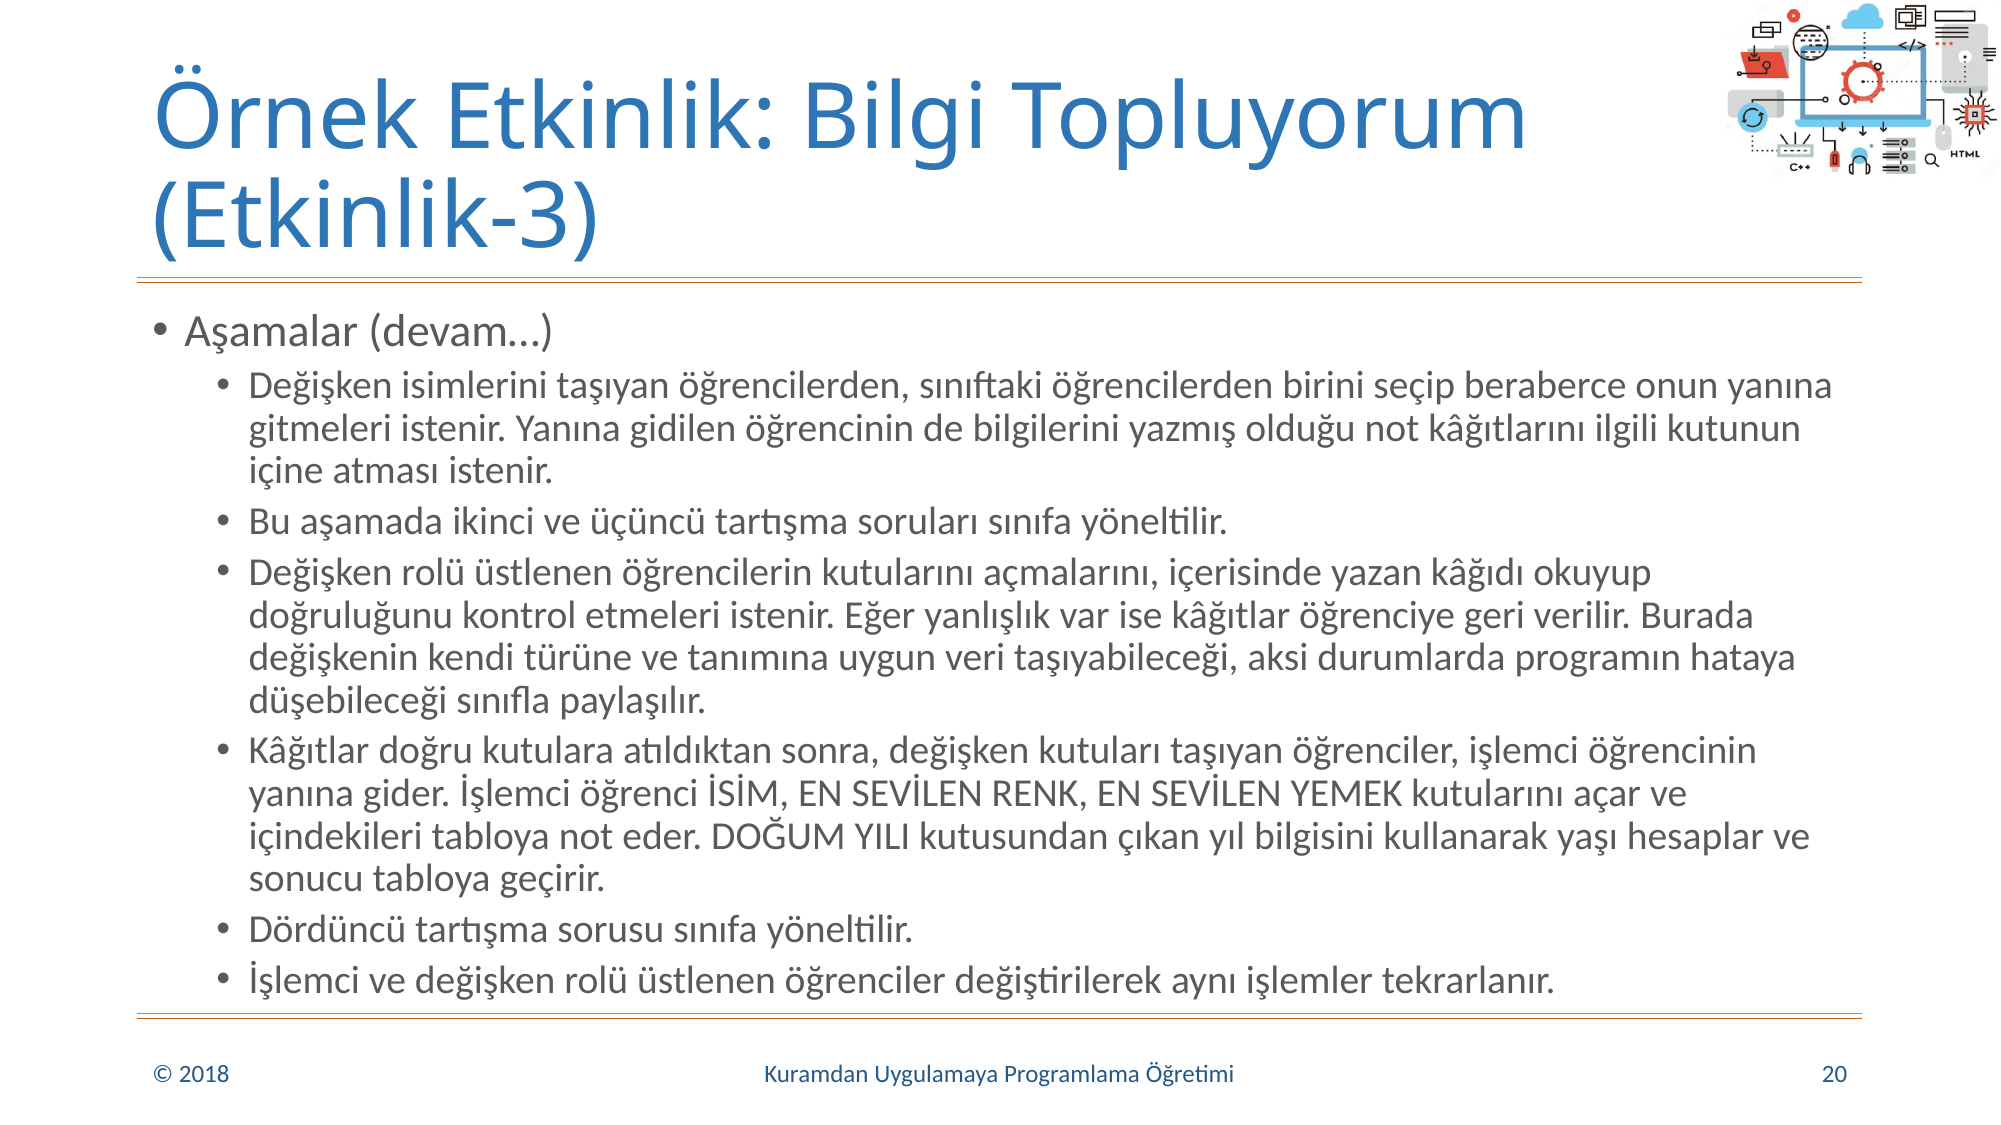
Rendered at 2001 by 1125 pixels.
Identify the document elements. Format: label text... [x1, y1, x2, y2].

picture [1724, 1, 2001, 177]
slide_number 20 [1412, 1042, 1863, 1103]
list Aşamalar (devam…) Değişken isimlerini taşıyan öğrencilerden, sınıftaki öğrencilerden birini seçip beraberce onun yanına gitmeleri istenir. Yanına gidilen öğrencinin de bilgilerini yazmış olduğu not kâğıtlarını ilgili kutunun içine atması istenir. Bu aşamada ikinci ve üçüncü tartışma soruları sınıfa yöneltilir. Değişken rolü üstlenen öğrencilerin kutularını açmalarını, içerisinde yazan kâğıdı okuyup doğruluğunu kontrol etmeleri istenir. Eğer yanlışlık var ise kâğıtlar öğrenciye geri verilir. Burada değişkenin kendi türüne ve tanımına uygun veri taşıyabileceği, aksi durumlarda programın hataya düşebileceği sınıfla paylaşılır. Kâğıtlar doğru kutulara atıldıktan sonra, değişken kutuları taşıyan öğrenciler, işlemci öğrencinin yanına gider. İşlemci öğrenci İSİM, EN SEVİLEN RENK, EN SEVİLEN YEMEK kutularını açar ve içindekileri tabloya not eder. DOĞUM YILI kutusundan çıkan yıl bilgisini kullanarak yaşı hesaplar ve sonucu tabloya geçirir. Dördüncü tartışma sorusu sınıfa yöneltilir. İşlemci ve değişken rolü üstlenen öğrenciler değiştirilerek aynı işlemler tekrarlanır. [137, 299, 1863, 1014]
title Örnek Etkinlik: Bilgi Topluyorum (Etkinlik-3) [137, 59, 1863, 278]
slide_number © 2018 [137, 1042, 588, 1103]
footer Kuramdan Uygulamaya Programlama Öğretimi [662, 1042, 1338, 1103]
